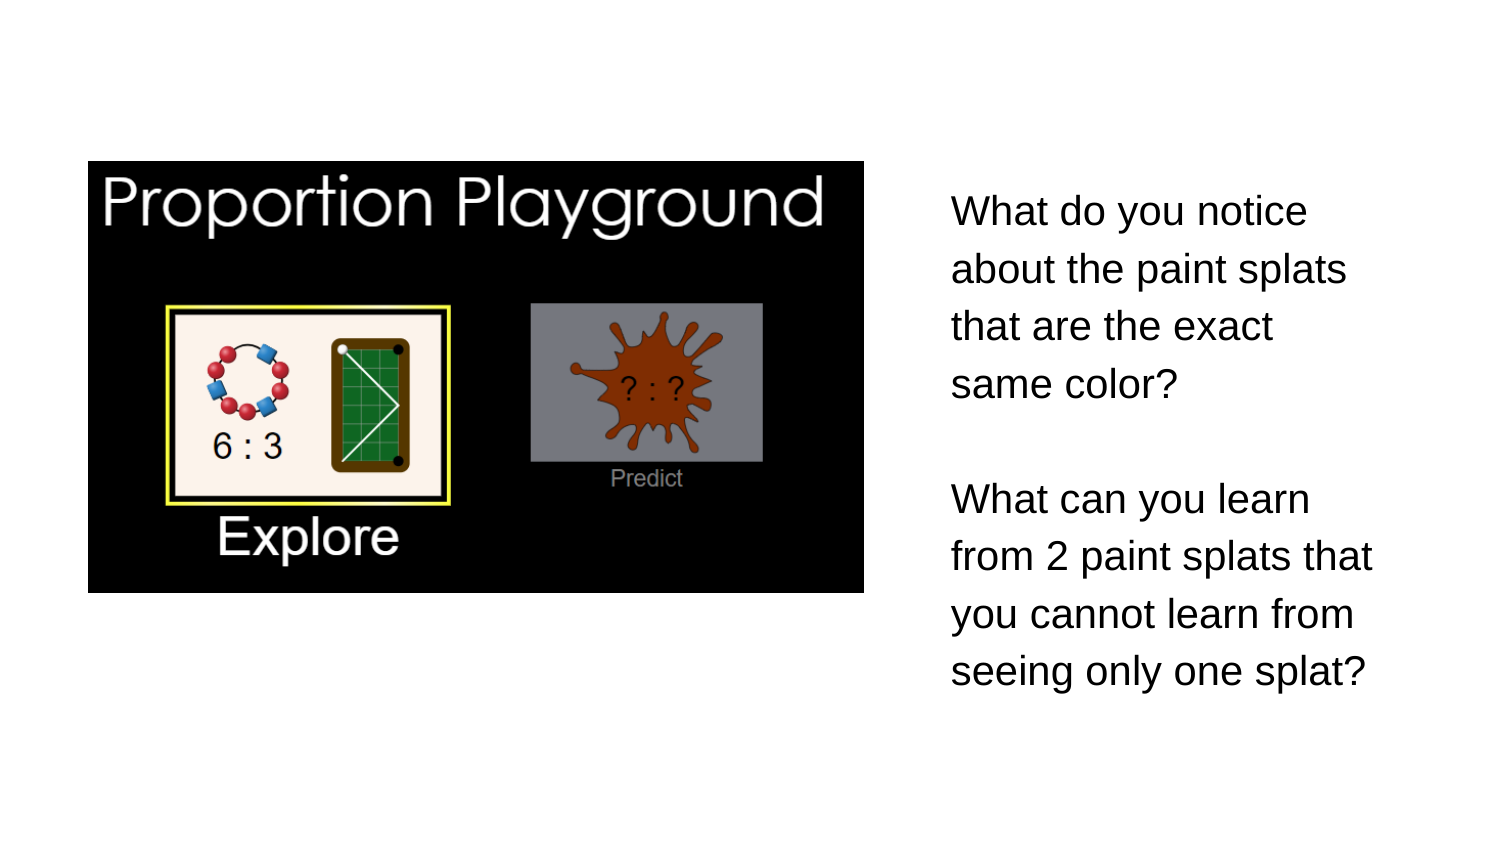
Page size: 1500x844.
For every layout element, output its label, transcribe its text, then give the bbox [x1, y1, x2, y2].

picture [87, 161, 864, 593]
title What do you notice about the paint splats that are the exact same color? What can you learn from 2 paint splats that you cannot learn from seeing only one splat? [935, 161, 1398, 603]
